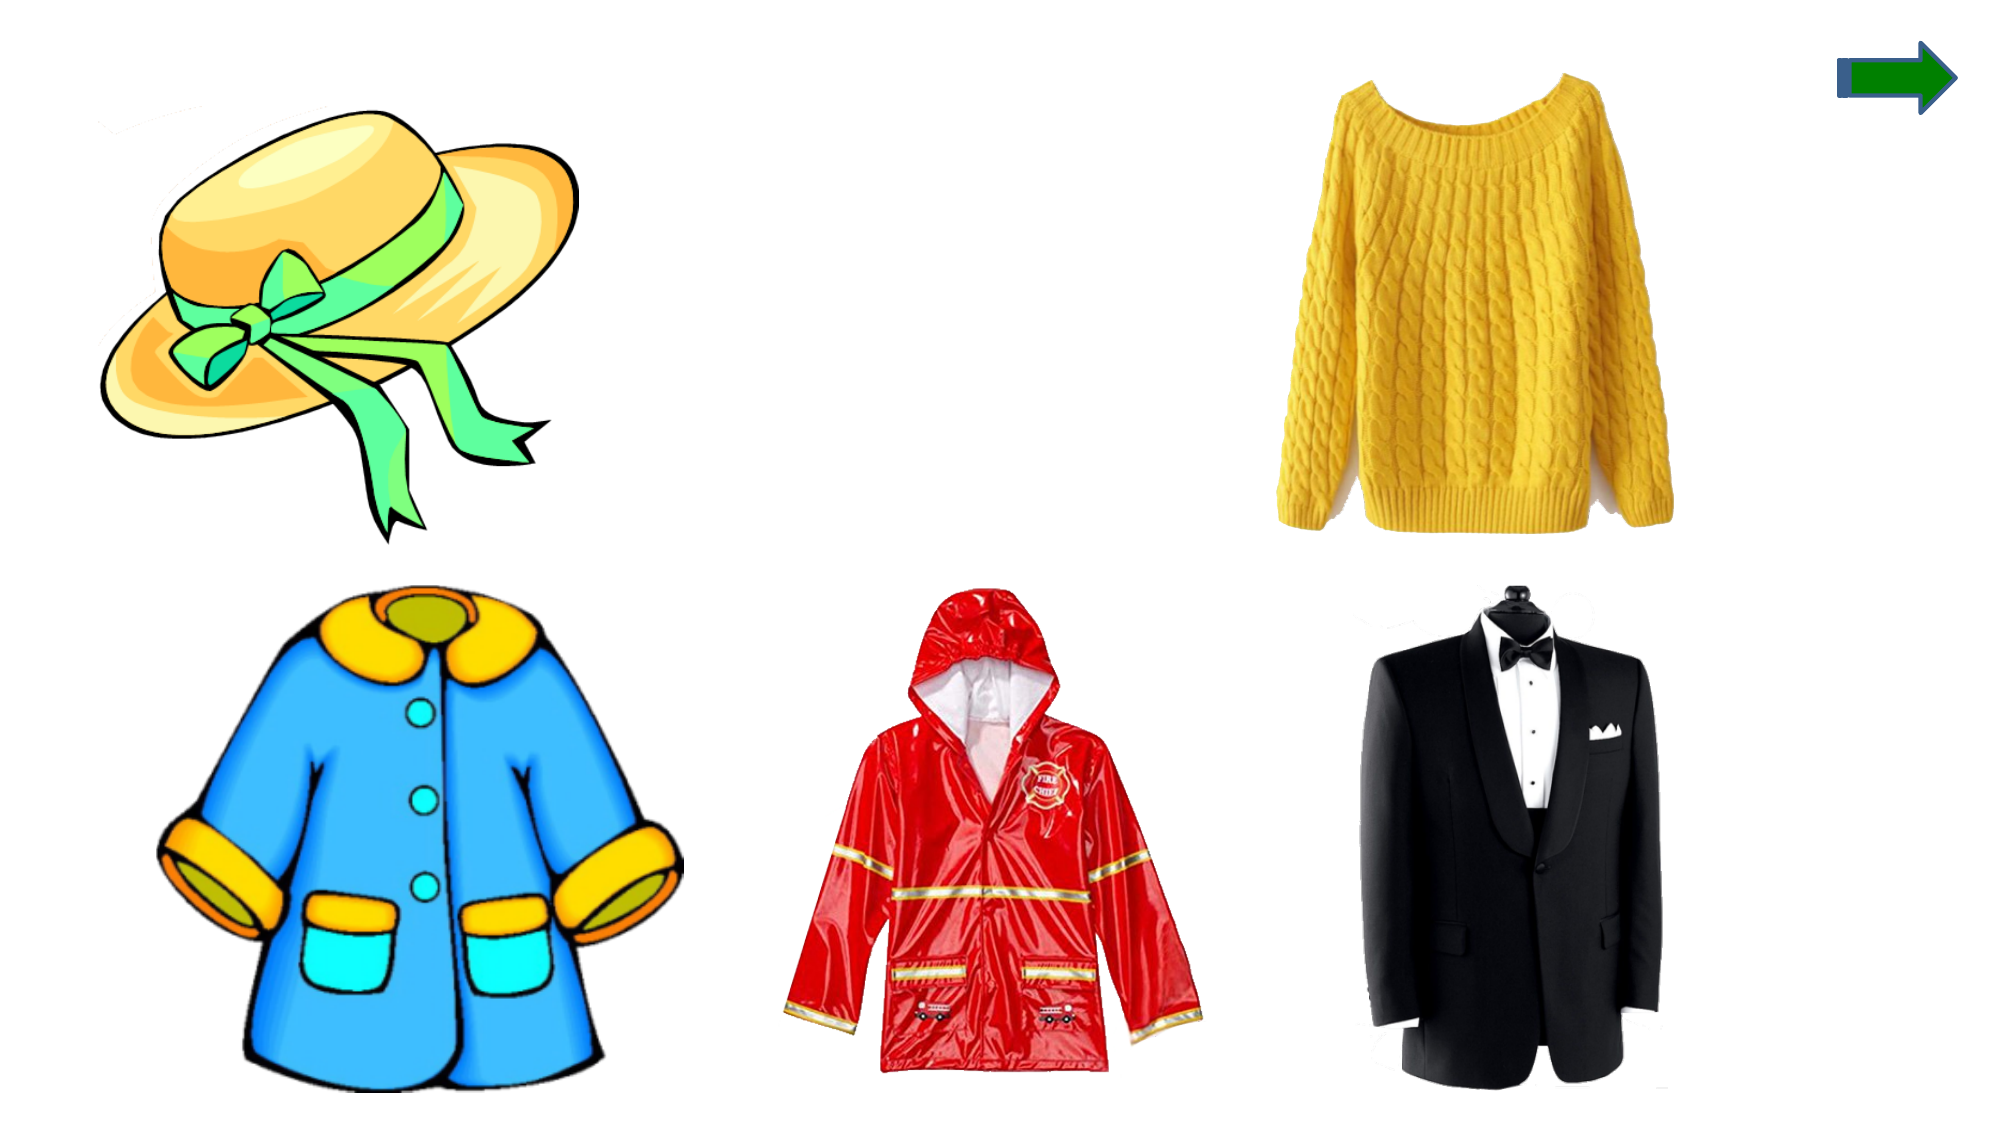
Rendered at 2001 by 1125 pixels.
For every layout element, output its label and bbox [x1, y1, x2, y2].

picture [97, 105, 579, 545]
picture [777, 585, 1212, 1081]
text_box [1837, 40, 1958, 116]
picture [155, 585, 684, 1094]
picture [1351, 585, 1669, 1092]
picture [1269, 70, 1681, 540]
